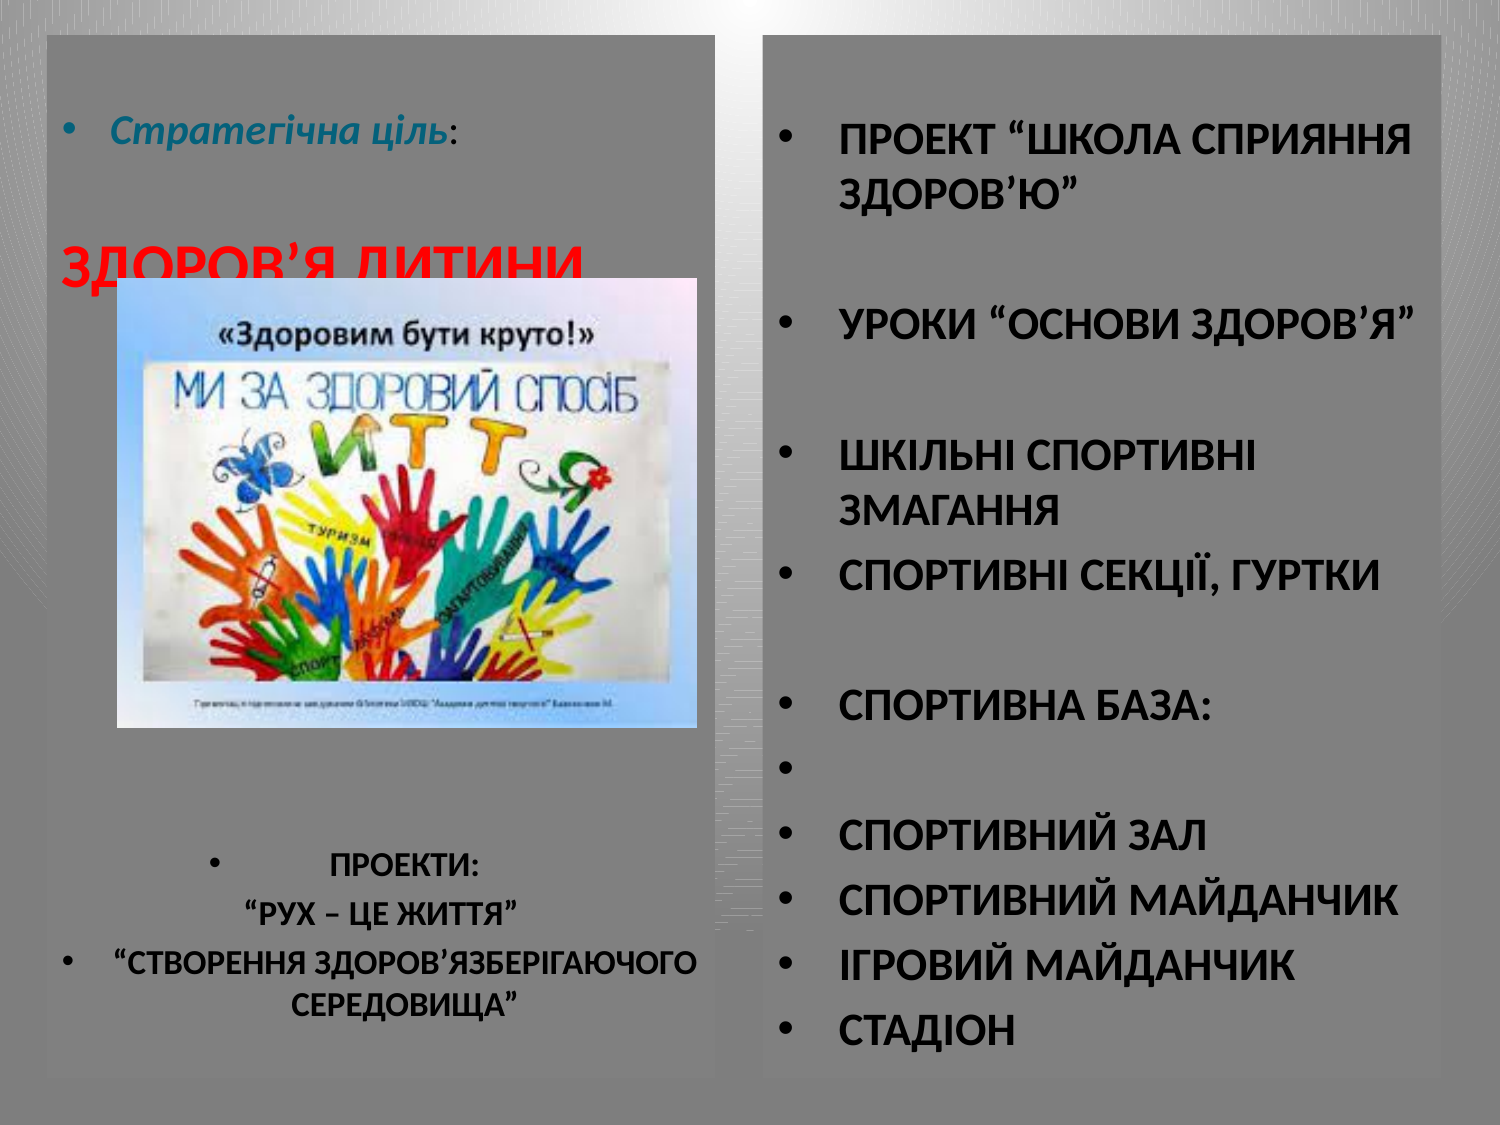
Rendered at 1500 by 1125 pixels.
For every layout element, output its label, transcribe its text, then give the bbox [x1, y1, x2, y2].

list ПРОЕКТ “ШКОЛА СПРИЯННЯ ЗДОРОВ’Ю” УРОКИ “ОСНОВИ ЗДОРОВ’Я” ШКІЛЬНІ СПОРТИВНІ ЗМАГАННЯ СПОРТИВНІ СЕКЦІЇ, ГУРТКИ СПОРТИВНА БАЗА: СПОРТИВНИЙ ЗАЛ СПОРТИВНИЙ МАЙДАНЧИК ІГРОВИЙ МАЙДАНЧИК СТАДІОН [762, 35, 1442, 1079]
list Стратегічна ціль: ЗДОРОВ’Я ДИТИНИ ПРОЕКТИ: “РУХ – ЦЕ ЖИТТЯ” “СТВОРЕННЯ ЗДОРОВ’ЯЗБЕРІГАЮЧОГО СЕРЕДОВИЩА” [46, 35, 715, 1079]
picture [116, 278, 697, 729]
